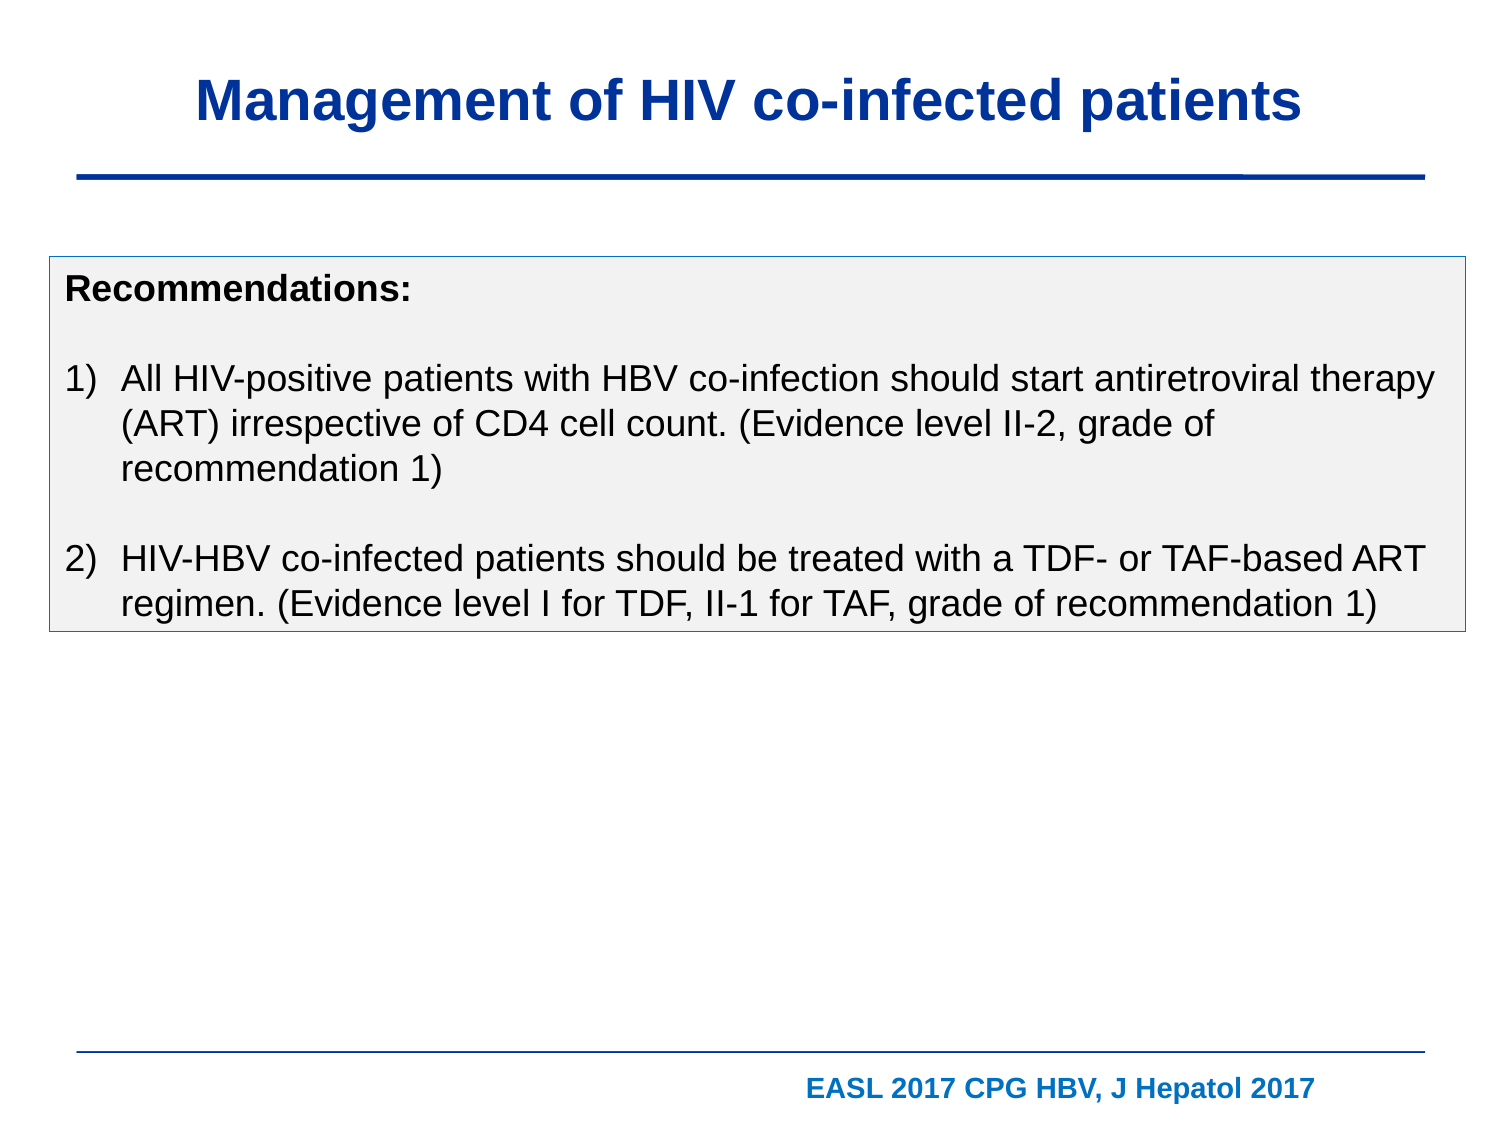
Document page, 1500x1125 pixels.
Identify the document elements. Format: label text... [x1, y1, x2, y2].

text_box Recommendations: All HIV-positive patients with HBV co-infection should start antiretroviral therapy (ART) irrespective of CD4 cell count. (Evidence level II-2, grade of recommendation 1) HIV-HBV co-infected patients should be treated with a TDF- or TAF-based ART regimen. (Evidence level I for TDF, II-1 for TAF, grade of recommendation 1) [49, 256, 1466, 632]
text_box EASL 2017 CPG HBV, J Hepatol 2017 [791, 1061, 1332, 1112]
text_box Management of HIV co-infected patients [180, 54, 1319, 139]
